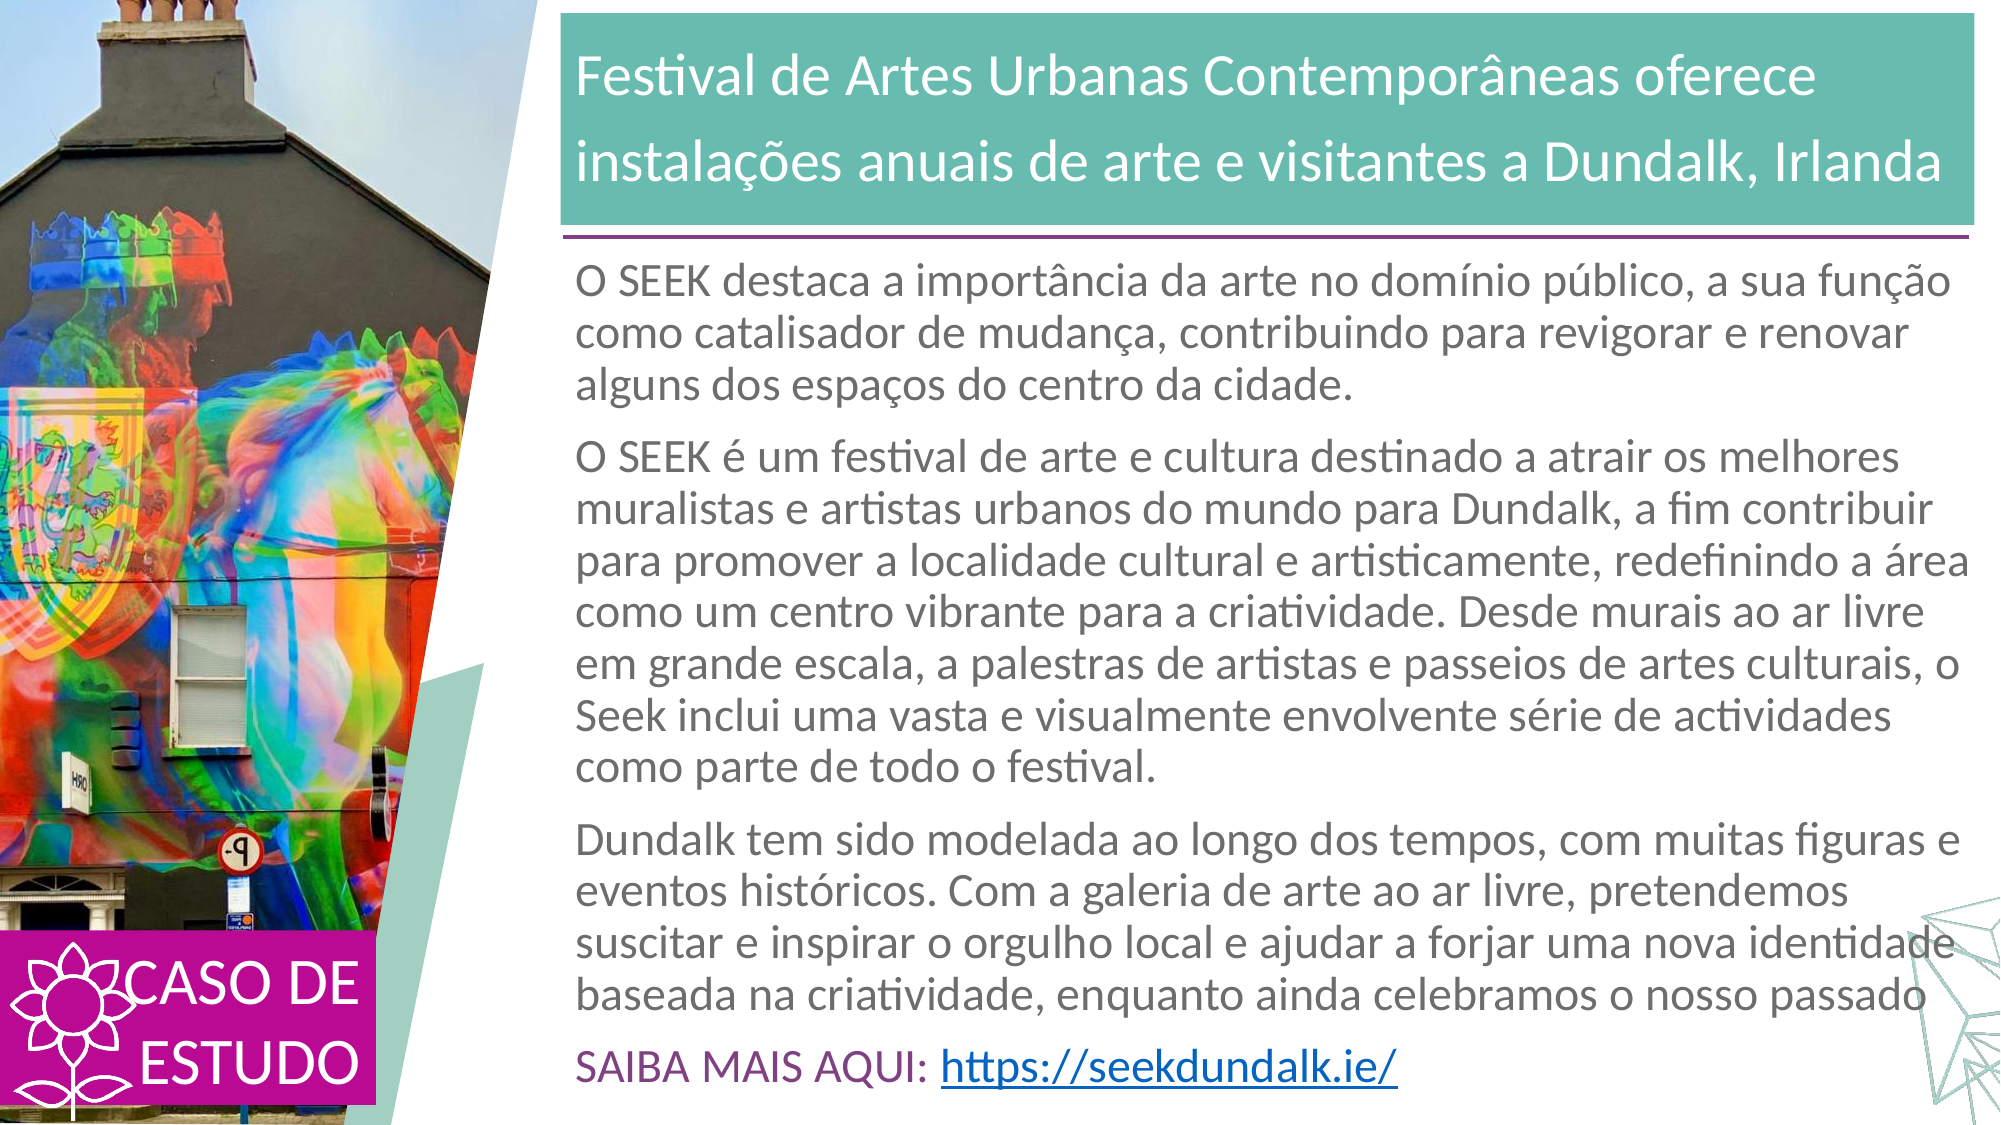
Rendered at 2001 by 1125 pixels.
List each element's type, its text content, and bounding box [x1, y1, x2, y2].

list O SEEK destaca a importância da arte no domínio público, a sua função como catalisador de mudança, contribuindo para revigorar e renovar alguns dos espaços do centro da cidade. O SEEK é um festival de arte e cultura destinado a atrair os melhores muralistas e artistas urbanos do mundo para Dundalk, a fim contribuir para promover a localidade cultural e artisticamente, redefinindo a área como um centro vibrante para a criatividade. Desde murais ao ar livre em grande escala, a palestras de artistas e passeios de artes culturais, o Seek inclui uma vasta e visualmente envolvente série de actividades como parte de todo o festival. Dundalk tem sido modelada ao longo dos tempos, com muitas figuras e eventos históricos. Com a galeria de arte ao ar livre, pretendemos suscitar e inspirar o orgulho local e ajudar a forjar uma nova identidade baseada na criatividade, enquanto ainda celebramos o nosso passado SAIBA MAIS AQUI: https://seekdundalk.ie/ [560, 247, 2000, 1106]
picture [0, 568, 9, 585]
picture [0, 0, 539, 1125]
list Festival de Artes Urbanas Contemporâneas oferece instalações anuais de arte e visitantes a Dundalk, Irlanda [560, 13, 1975, 225]
picture [1907, 872, 2001, 1125]
